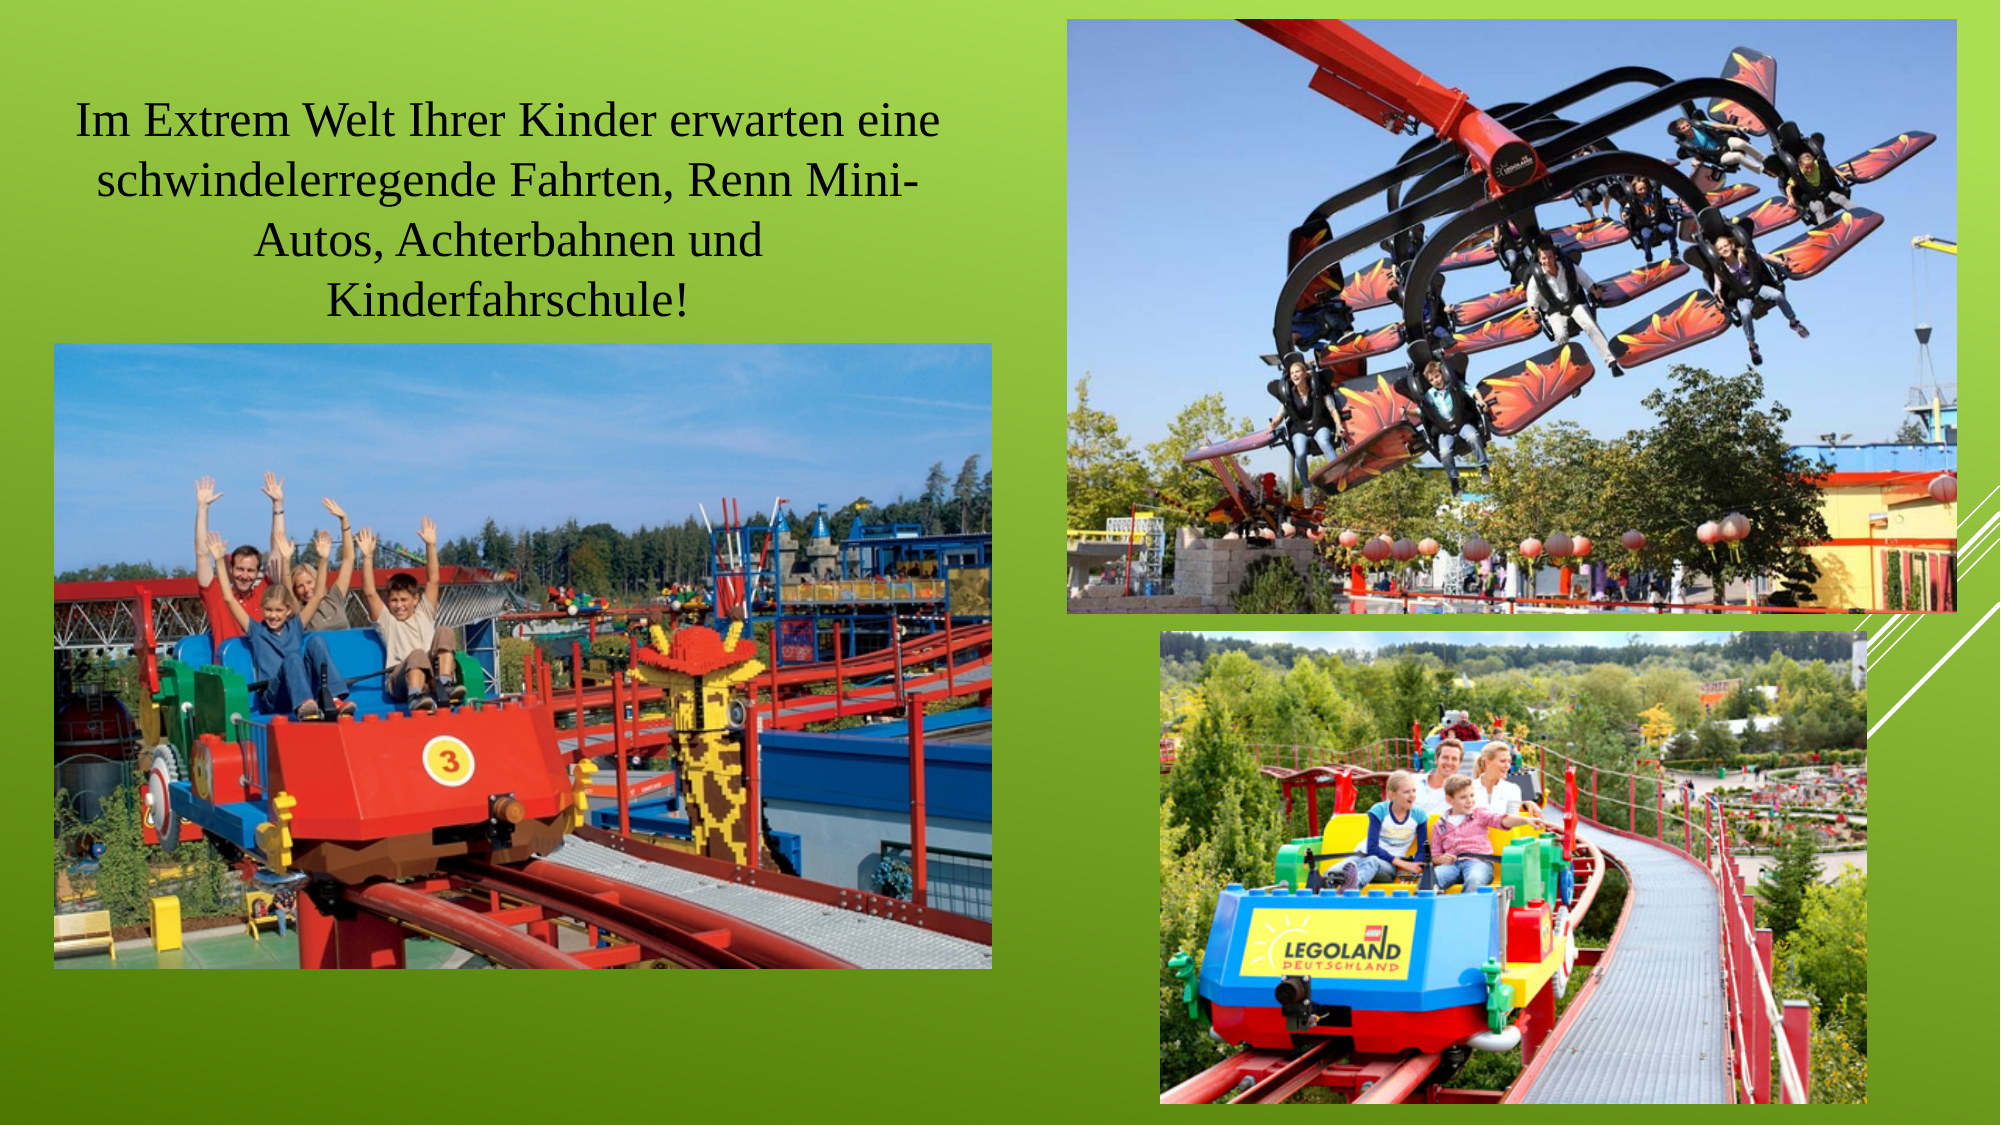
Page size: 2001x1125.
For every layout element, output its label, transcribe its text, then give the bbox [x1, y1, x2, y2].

picture [53, 342, 992, 969]
list Im Extrem Welt Ihrer Kinder erwarten eine schwindelerregende Fahrten, Renn Mini-Autos, Achterbahnen und Kinderfahrschule! [54, 28, 963, 342]
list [1067, 19, 1958, 614]
picture [1160, 631, 1867, 1104]
